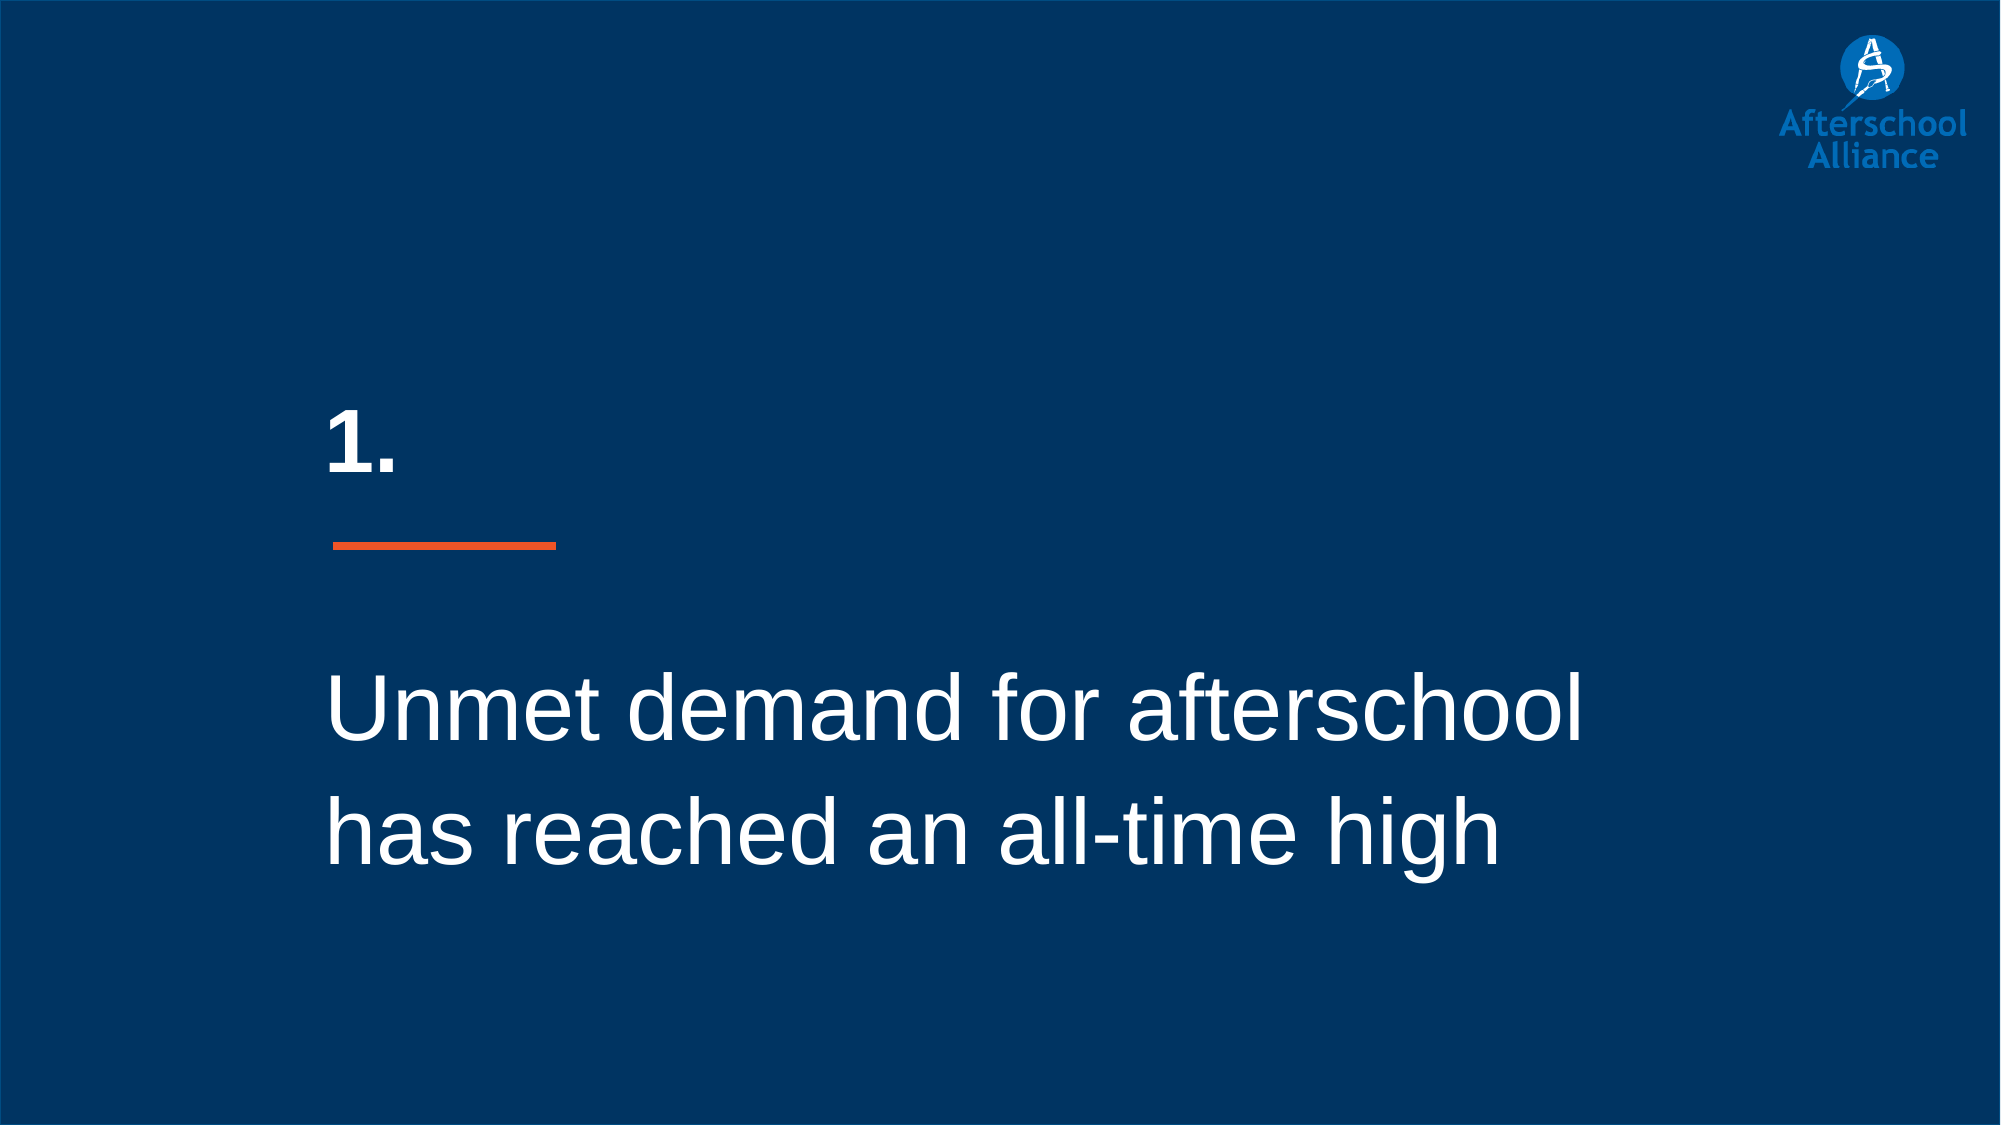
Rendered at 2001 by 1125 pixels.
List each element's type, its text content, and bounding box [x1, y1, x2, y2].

list Unmet demand for afterschool has reached an all-time high [309, 628, 1814, 916]
picture [1777, 34, 1967, 170]
list 1. [309, 364, 726, 500]
